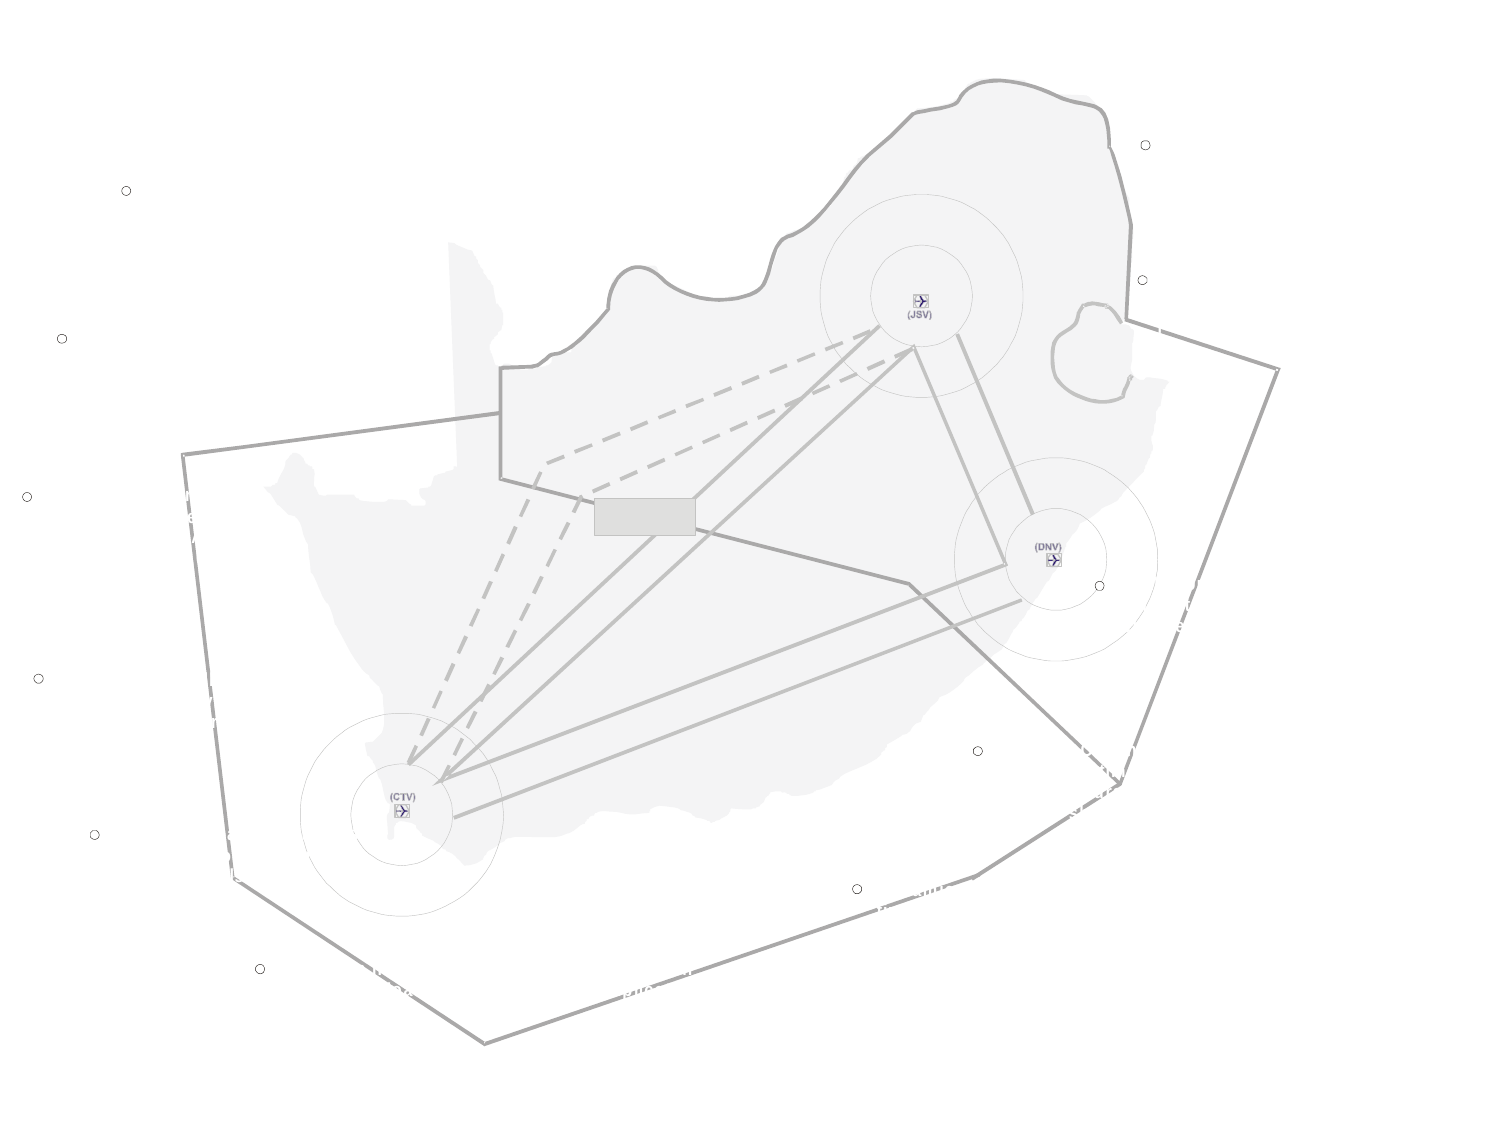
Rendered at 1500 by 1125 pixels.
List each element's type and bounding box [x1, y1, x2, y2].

text_box [19, 67, 1466, 1049]
